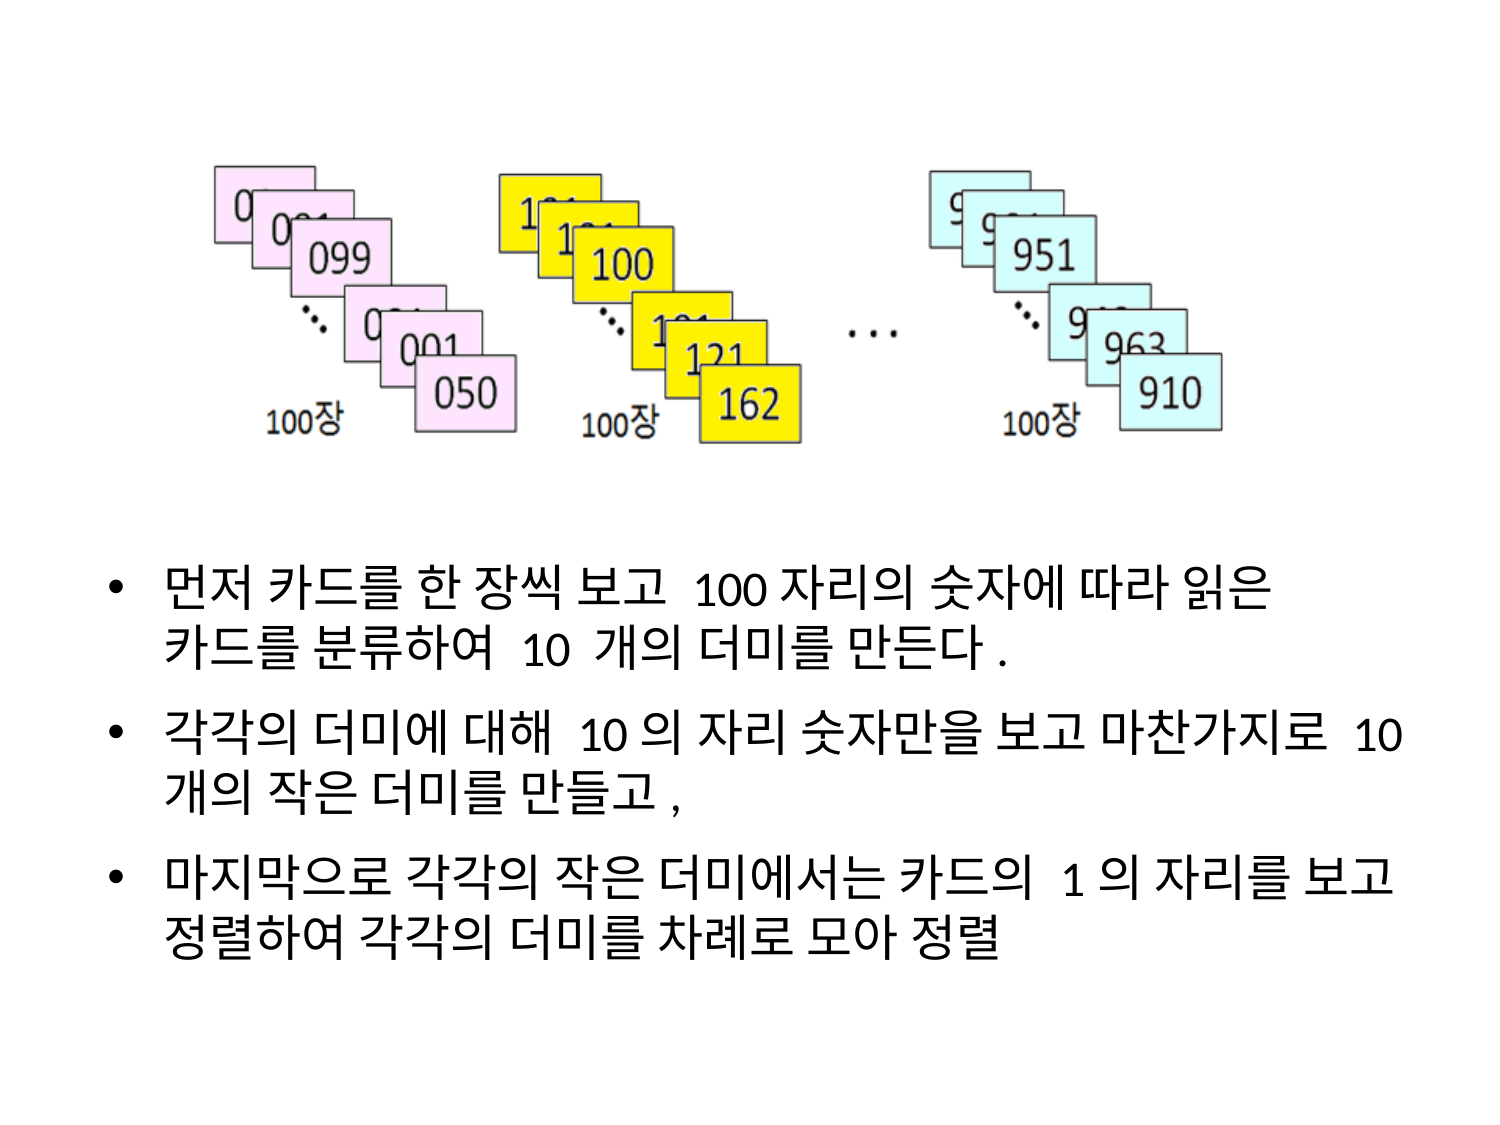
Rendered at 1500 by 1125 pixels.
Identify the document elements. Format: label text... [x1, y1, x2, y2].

text_box 먼저 카드를 한 장씩 보고 100자리의 숫자에 따라 읽은 카드를 분류하여 10 개의 더미를 만든다. 각각의 더미에 대해 10의 자리 숫자만을 보고 마찬가지로 10 개의 작은 더미를 만들고, 마지막으로 각각의 작은 더미에서는 카드의 1의 자리를 보고 정렬하여 각각의 더미를 차례로 모아 정렬 [92, 548, 1429, 974]
picture [205, 152, 1240, 466]
